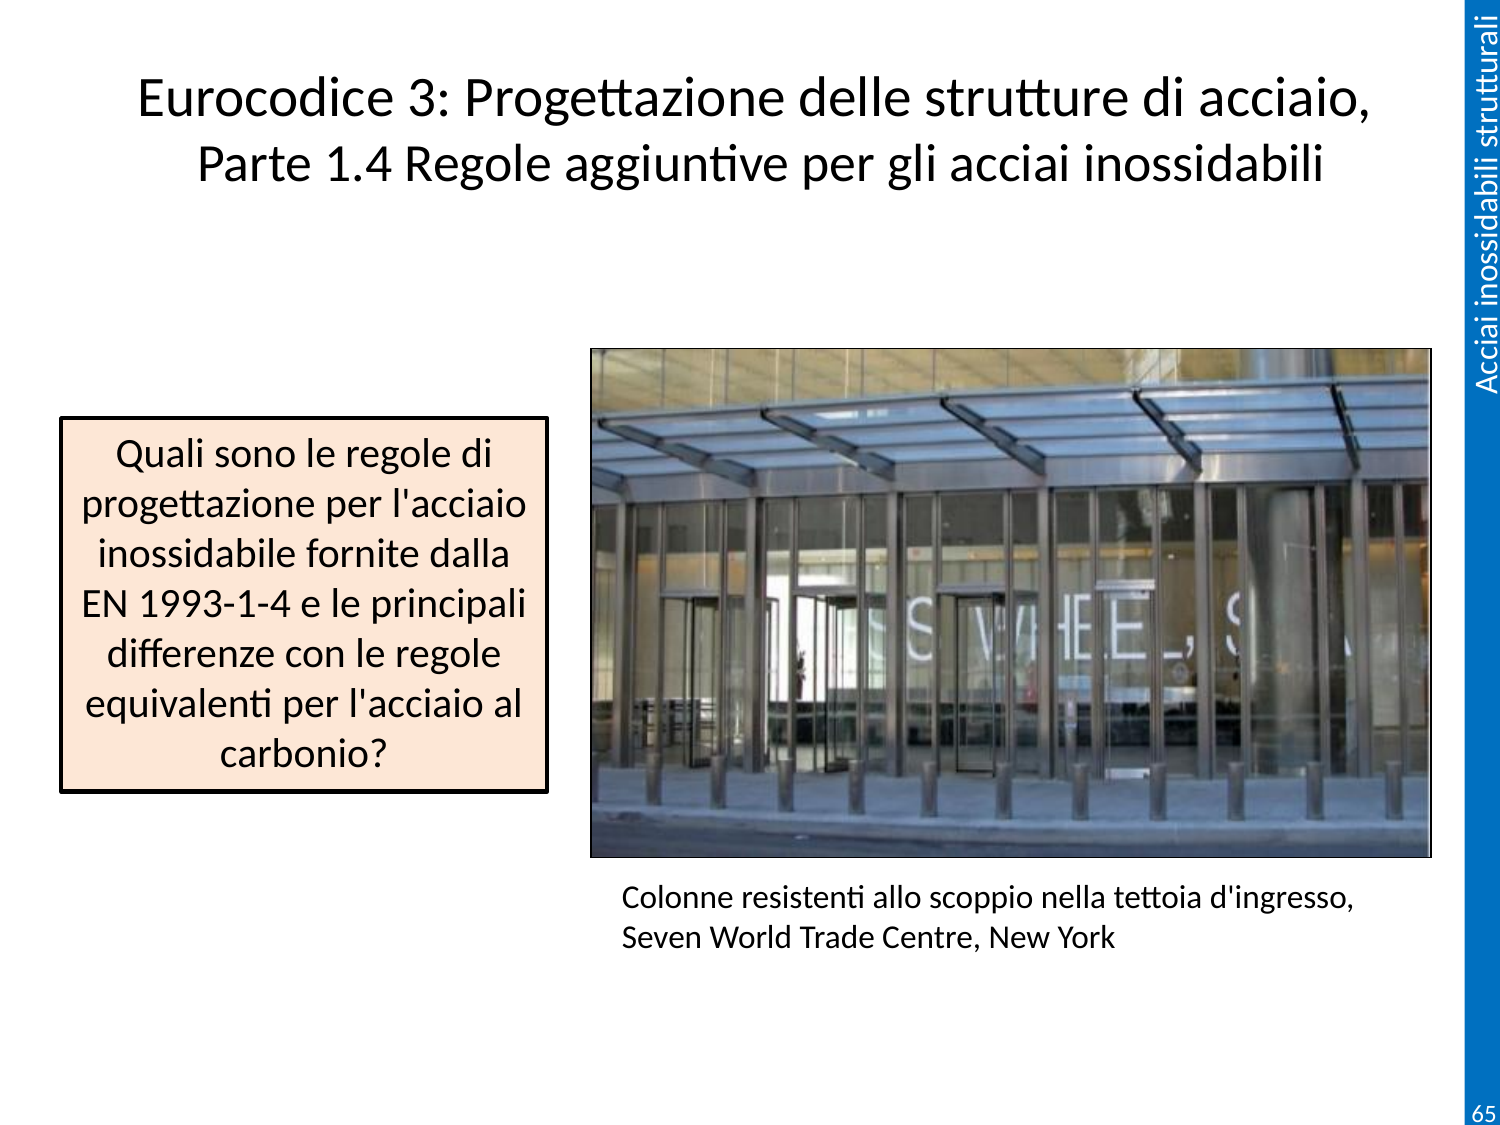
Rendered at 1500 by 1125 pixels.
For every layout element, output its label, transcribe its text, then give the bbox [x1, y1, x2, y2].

text_box Quali sono le regole di progettazione per l'acciaio inossidabile fornite dalla EN 1993-1-4 e le principali differenze con le regole equivalenti per l'acciaio al carbonio? [61, 418, 548, 792]
picture [591, 348, 1431, 858]
slide_number 65 [1446, 1082, 1500, 1125]
text_box Colonne resistenti allo scoppio nella tettoia d'ingresso, Seven World Trade Centre, New York [607, 868, 1431, 963]
title Eurocodice 3: Progettazione delle strutture di acciaio, Parte 1.4 Regole aggiuntive per gli acciai inossidabili [76, 29, 1448, 222]
